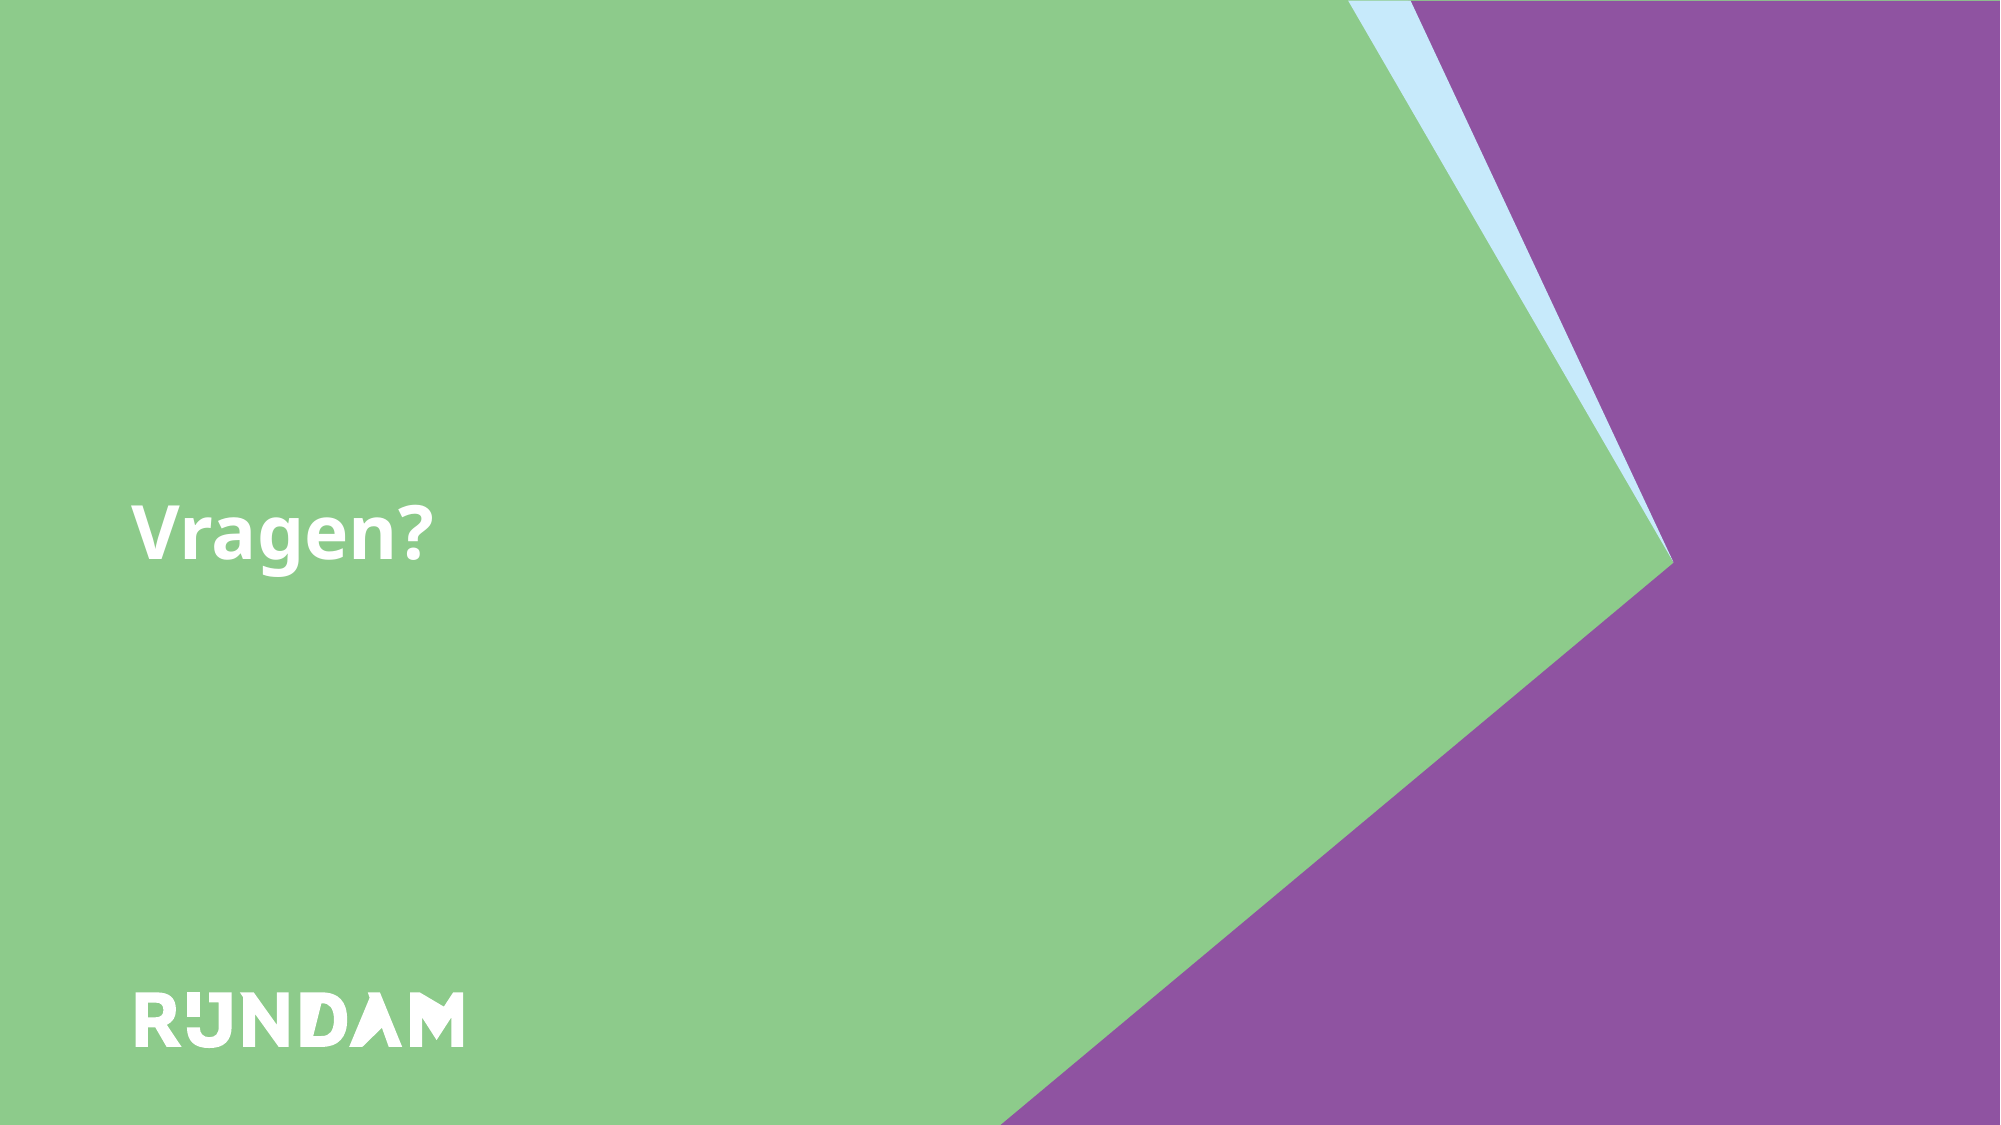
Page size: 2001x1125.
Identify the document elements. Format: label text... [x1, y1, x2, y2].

title Vragen? [131, 230, 1343, 840]
